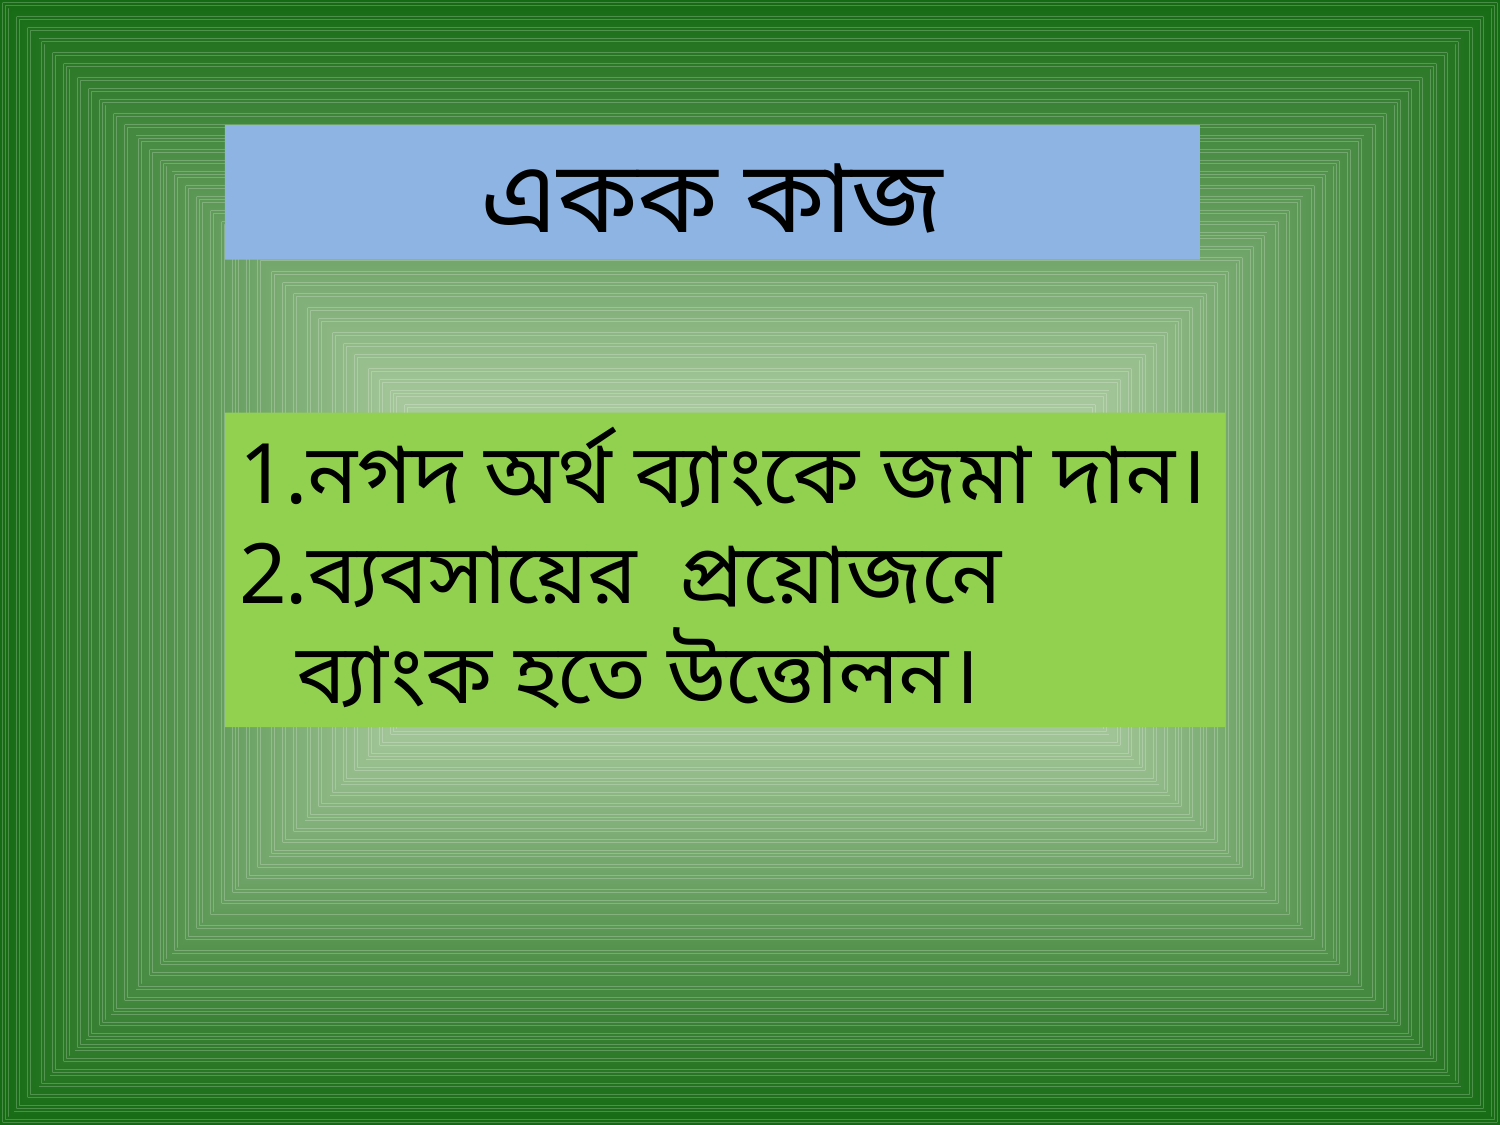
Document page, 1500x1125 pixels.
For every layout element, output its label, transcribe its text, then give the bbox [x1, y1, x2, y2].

text_box নগদ অর্থ ব্যাংকে জমা দান। ব্যবসায়ের প্রয়োজনে ব্যাংক হতে উত্তোলন। [225, 412, 1225, 728]
text_box একক কাজ [224, 125, 1200, 260]
